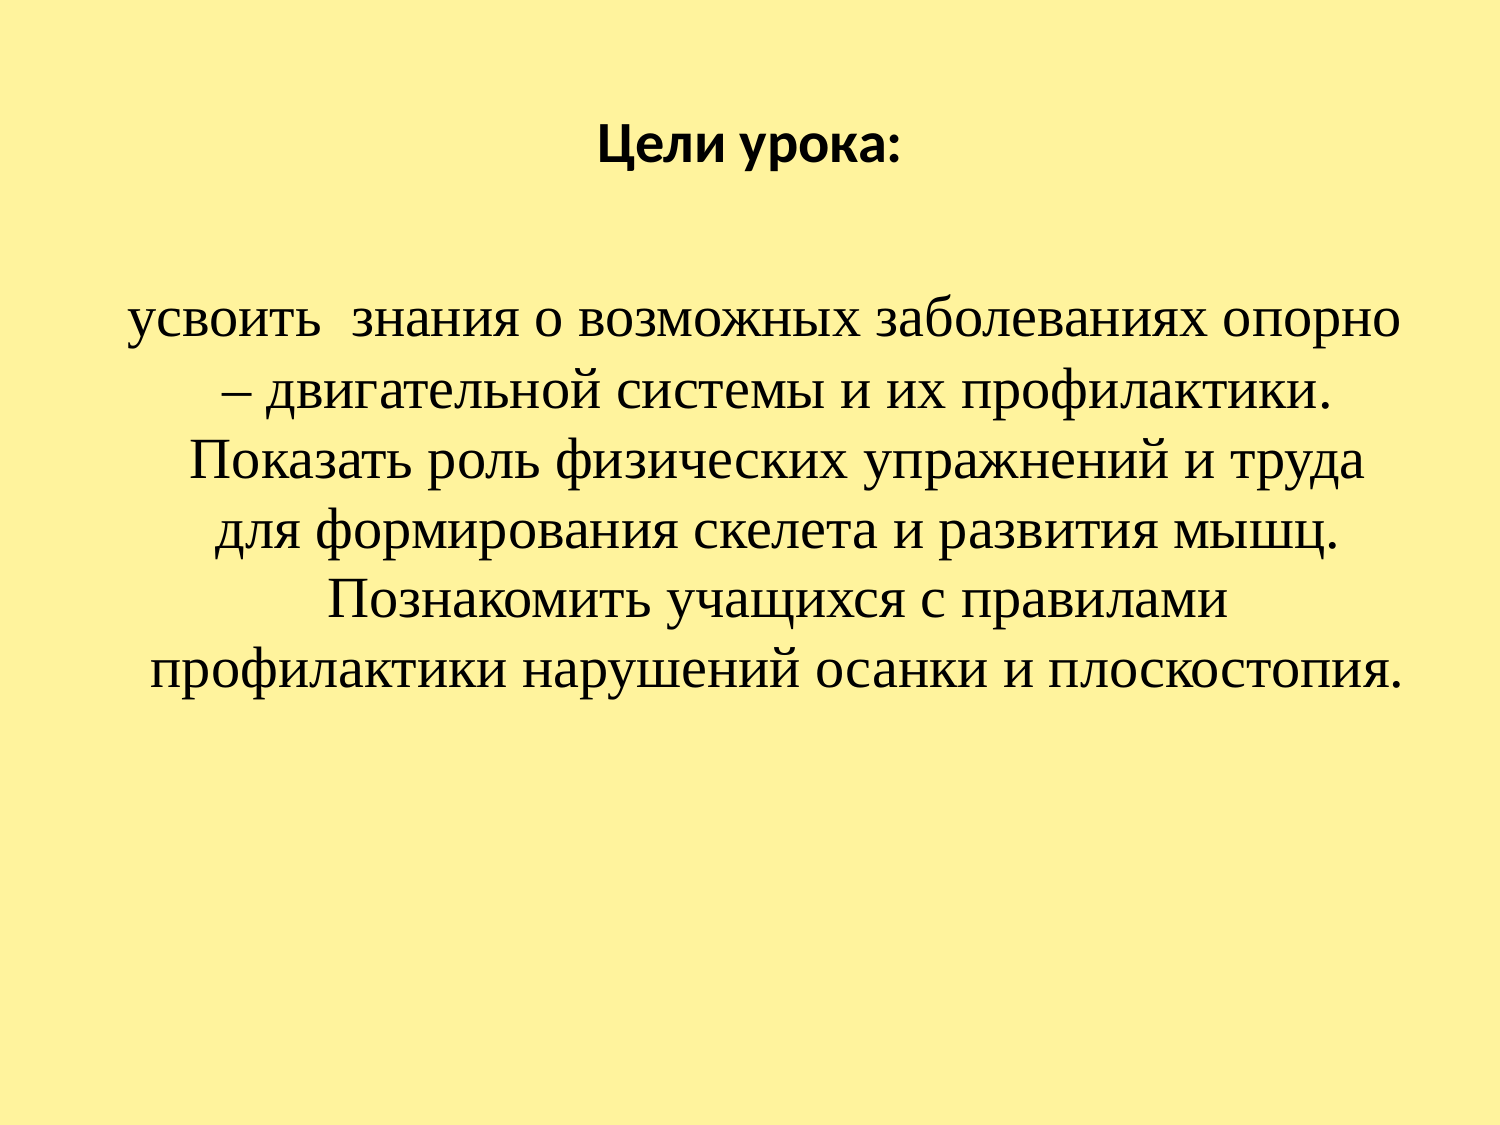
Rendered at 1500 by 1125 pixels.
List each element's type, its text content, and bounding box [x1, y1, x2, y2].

title Цели урока: [75, 45, 1425, 233]
list усвоить знания о возможных заболеваниях опорно – двигательной системы и их профилактики. Показать роль физических упражнений и труда для формирования скелета и развития мышц. Познакомить учащихся с правилами профилактики нарушений осанки и плоскостопия. [75, 262, 1425, 1005]
